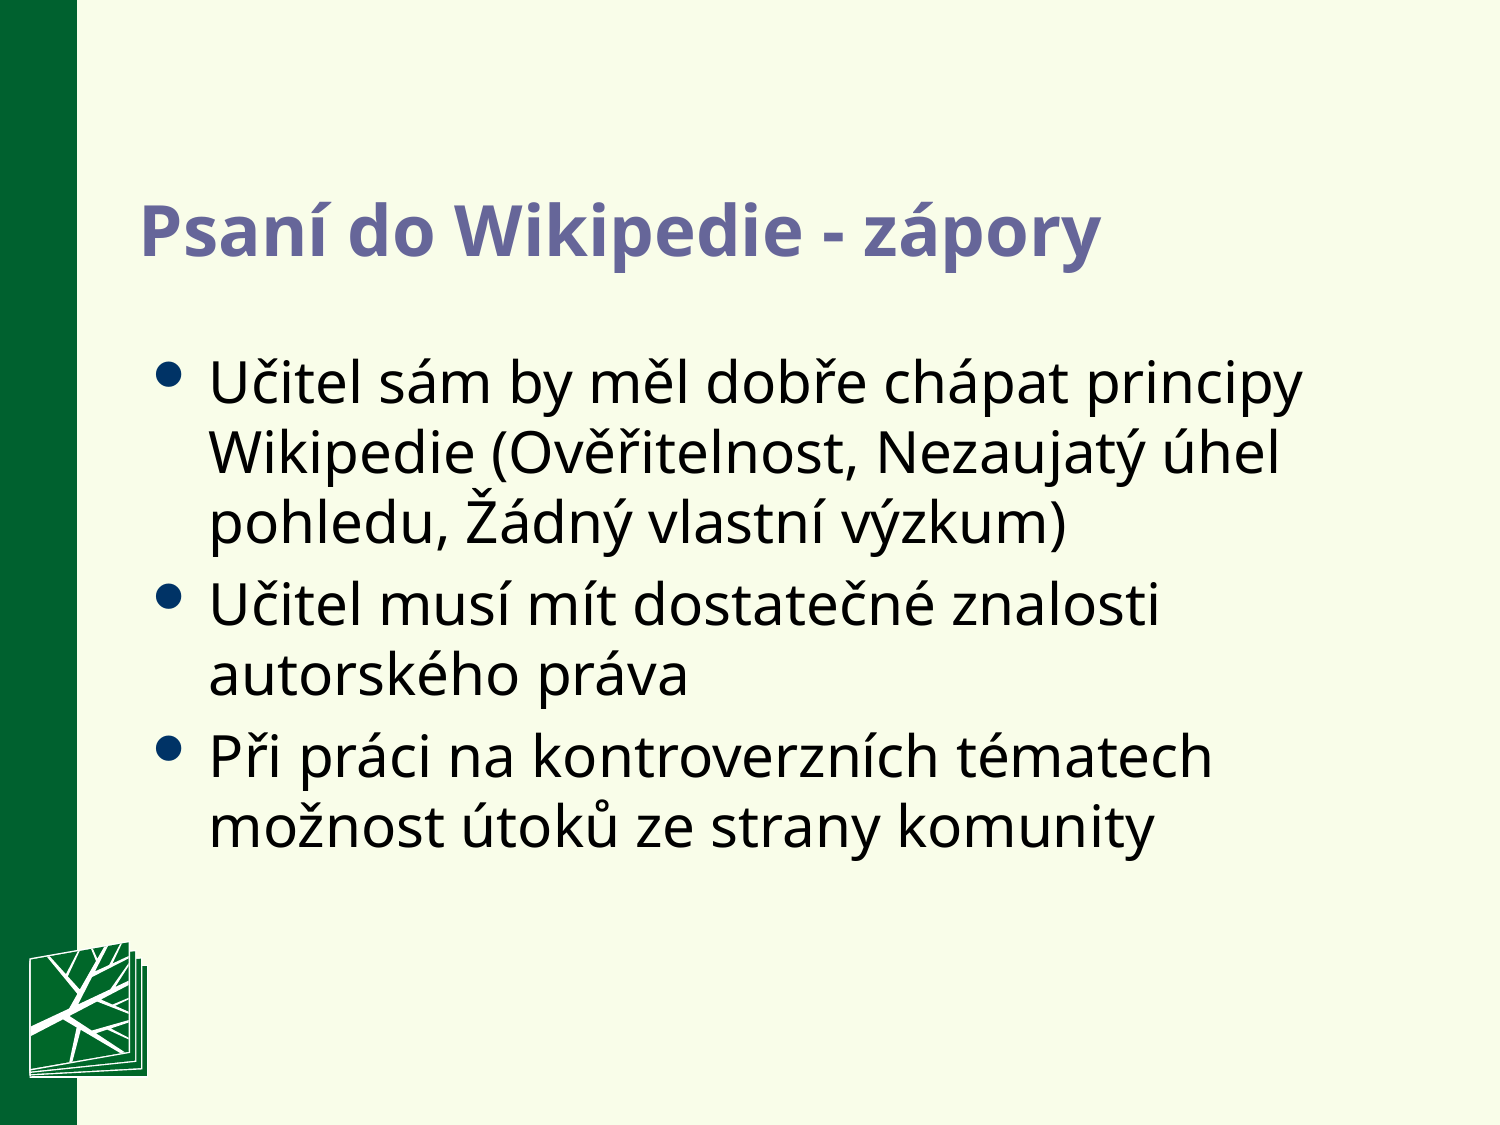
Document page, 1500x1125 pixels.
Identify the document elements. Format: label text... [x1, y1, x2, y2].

title Psaní do Wikipedie - zápory [123, 113, 1424, 280]
list Učitel sám by měl dobře chápat principy Wikipedie (Ověřitelnost, Nezaujatý úhel pohledu, Žádný vlastní výzkum) Učitel musí mít dostatečné znalosti autorského práva Při práci na kontroverzních tématech možnost útoků ze strany komunity [137, 338, 1400, 999]
